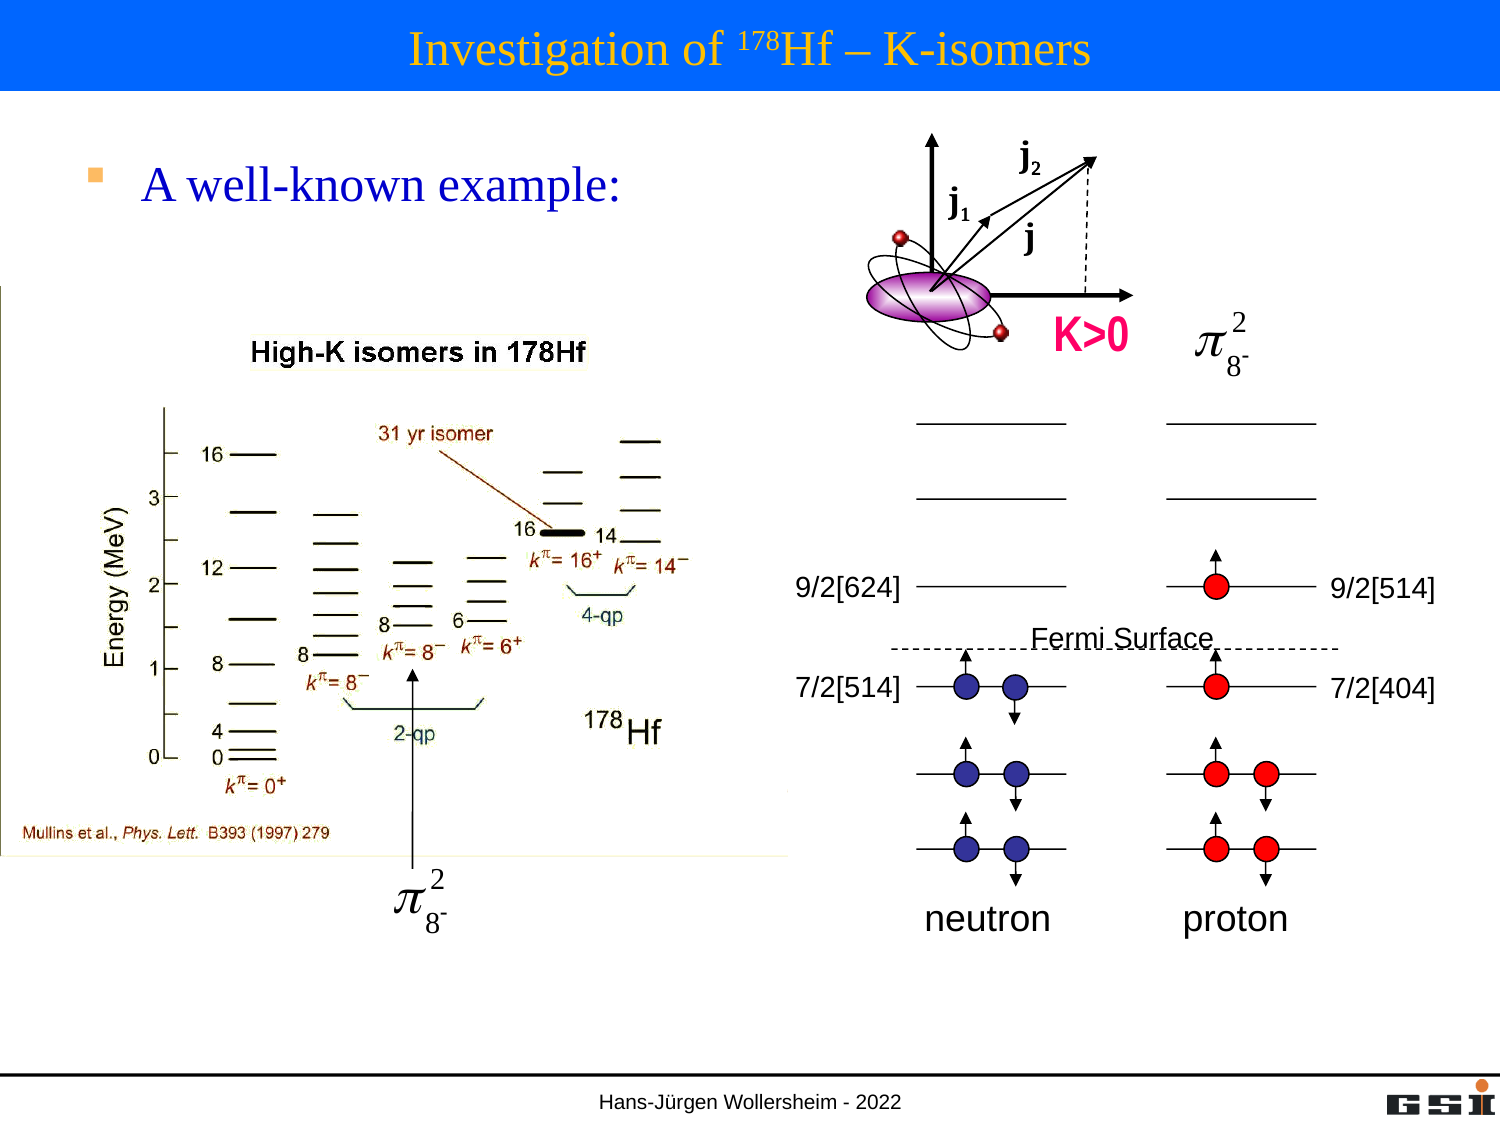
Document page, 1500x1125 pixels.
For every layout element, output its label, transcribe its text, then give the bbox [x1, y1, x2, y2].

title Investigation of 178Hf – K-isomers [0, 0, 1500, 91]
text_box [0, 132, 1452, 949]
picture [1387, 1079, 1495, 1115]
